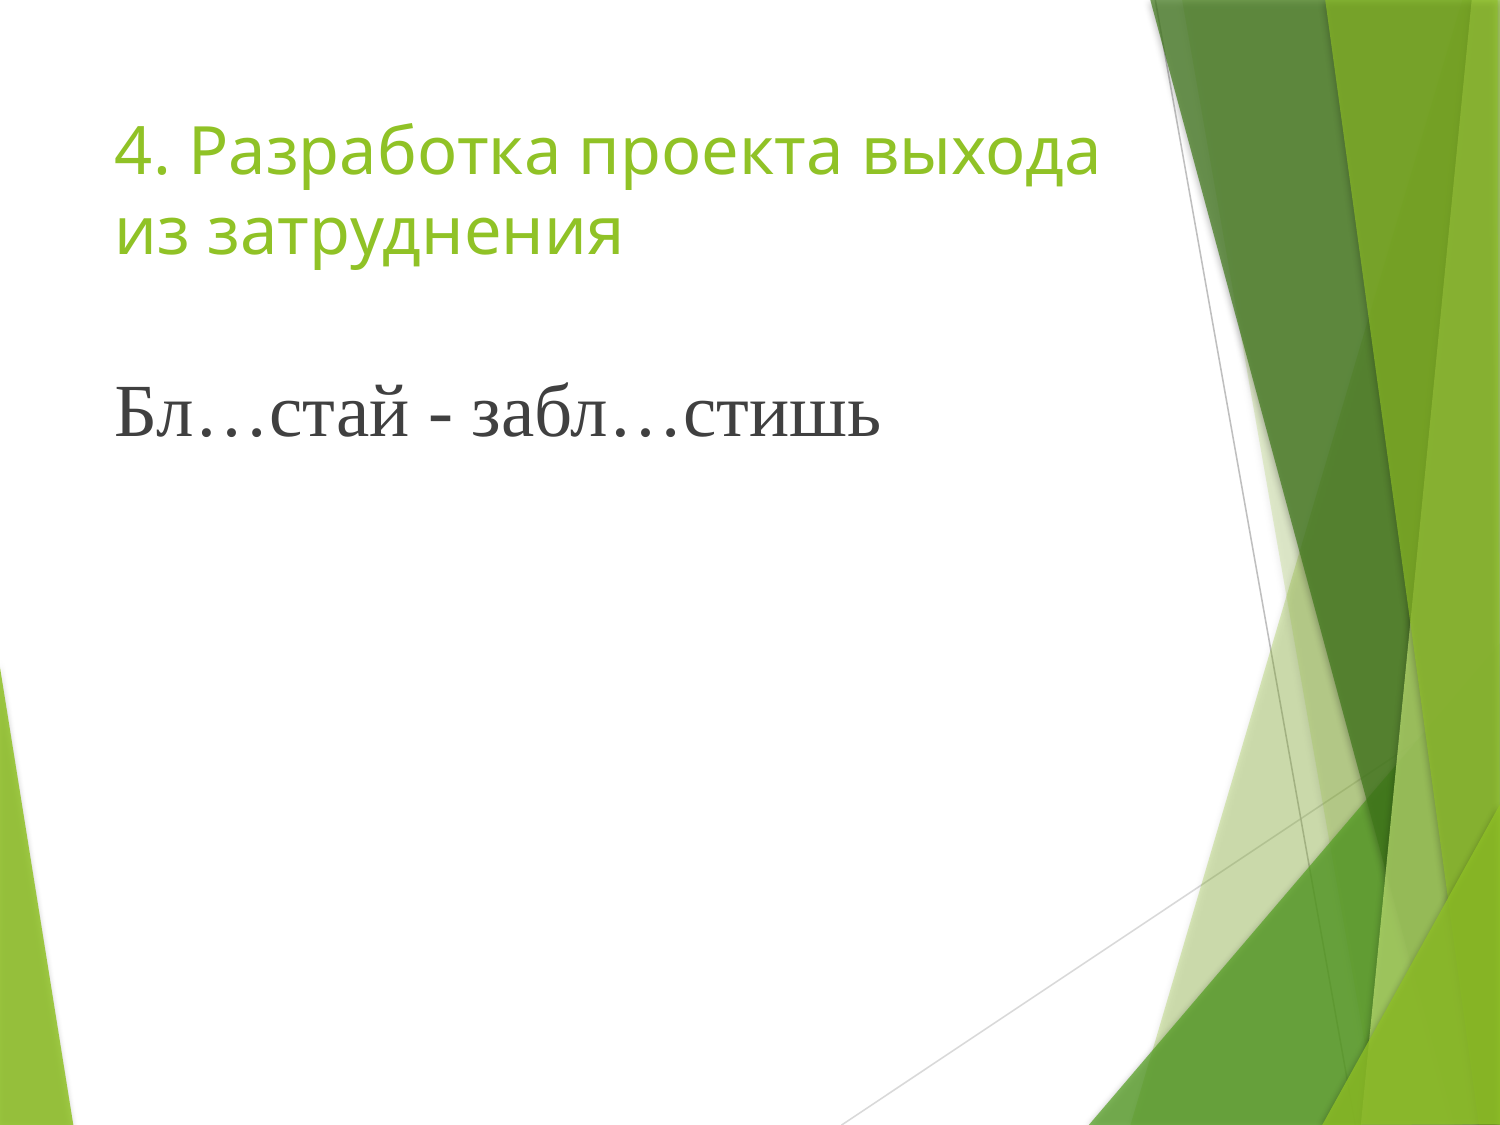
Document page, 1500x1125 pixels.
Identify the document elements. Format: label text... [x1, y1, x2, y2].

list Бл…стай - забл…стишь [99, 354, 1142, 992]
title 4. Разработка проекта выхода из затруднения [99, 99, 1142, 317]
